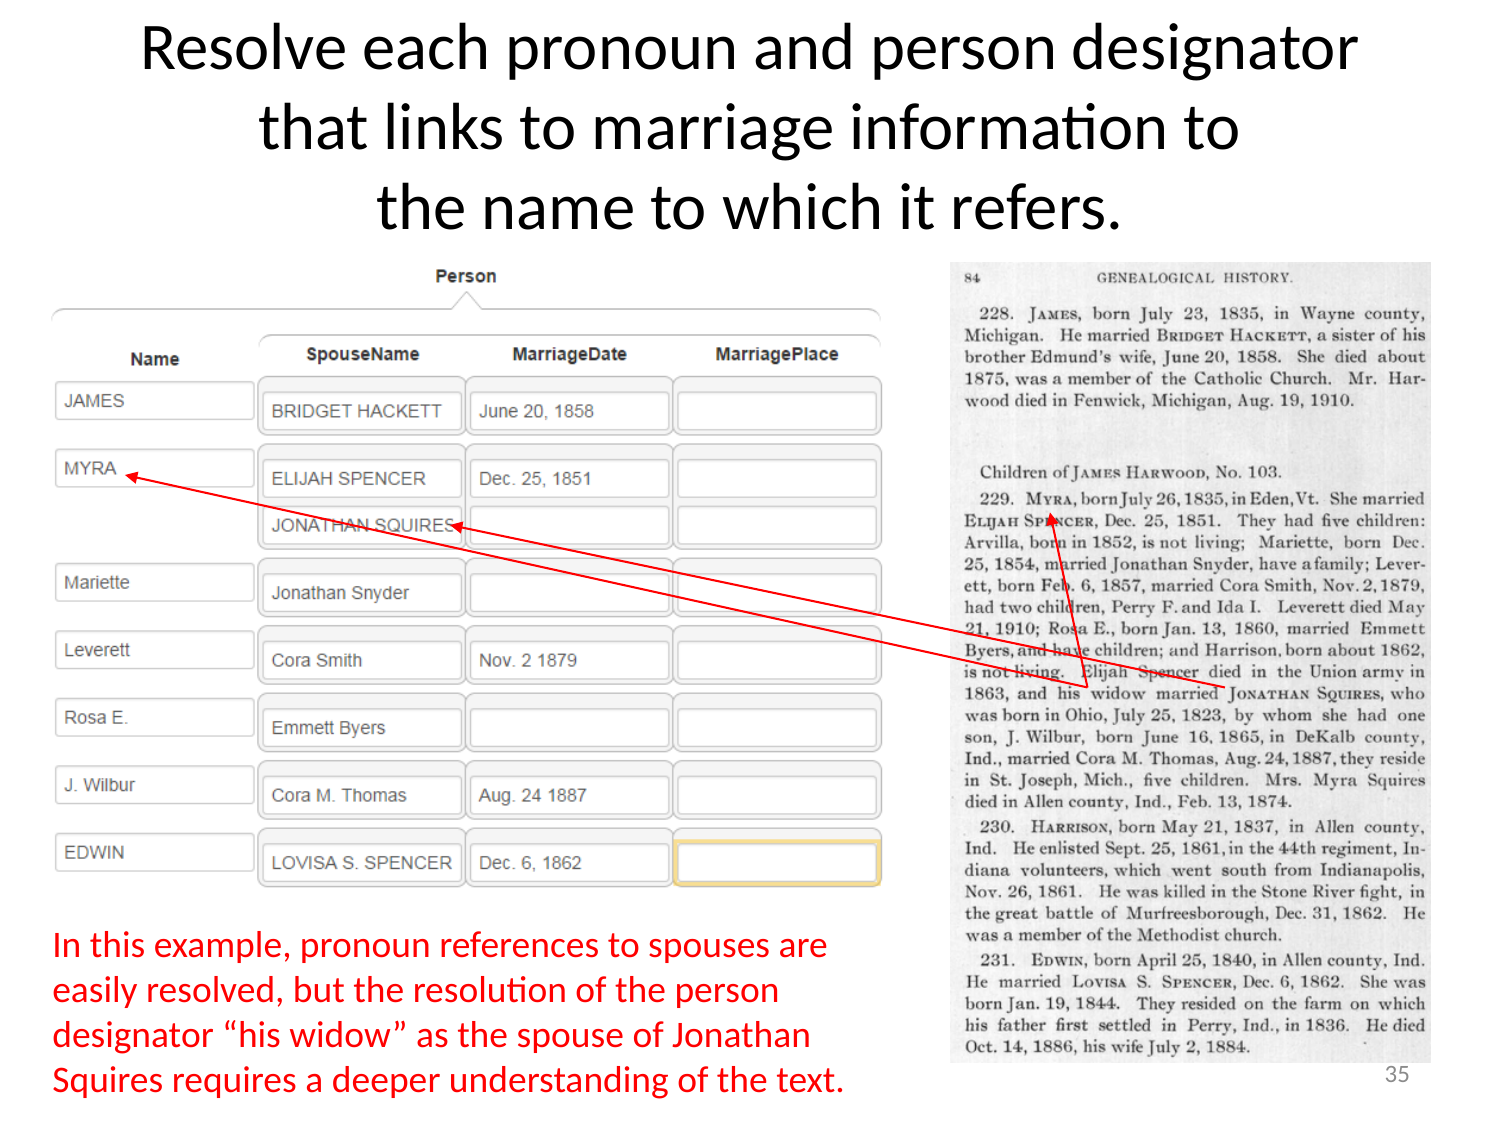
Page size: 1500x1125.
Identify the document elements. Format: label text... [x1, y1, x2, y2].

title Resolve each pronoun and person designator that links to marriage information to the name to which it refers. [24, 68, 1475, 257]
picture [949, 262, 1431, 1063]
picture [49, 266, 938, 890]
text_box In this example, pronoun references to spouses are easily resolved, but the resolution of the person designator “his widow” as the spouse of Jonathan Squires requires a deeper understanding of the text. [37, 912, 925, 1108]
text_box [449, 524, 1226, 688]
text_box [124, 474, 1088, 688]
slide_number 35 [1074, 1071, 1425, 1103]
